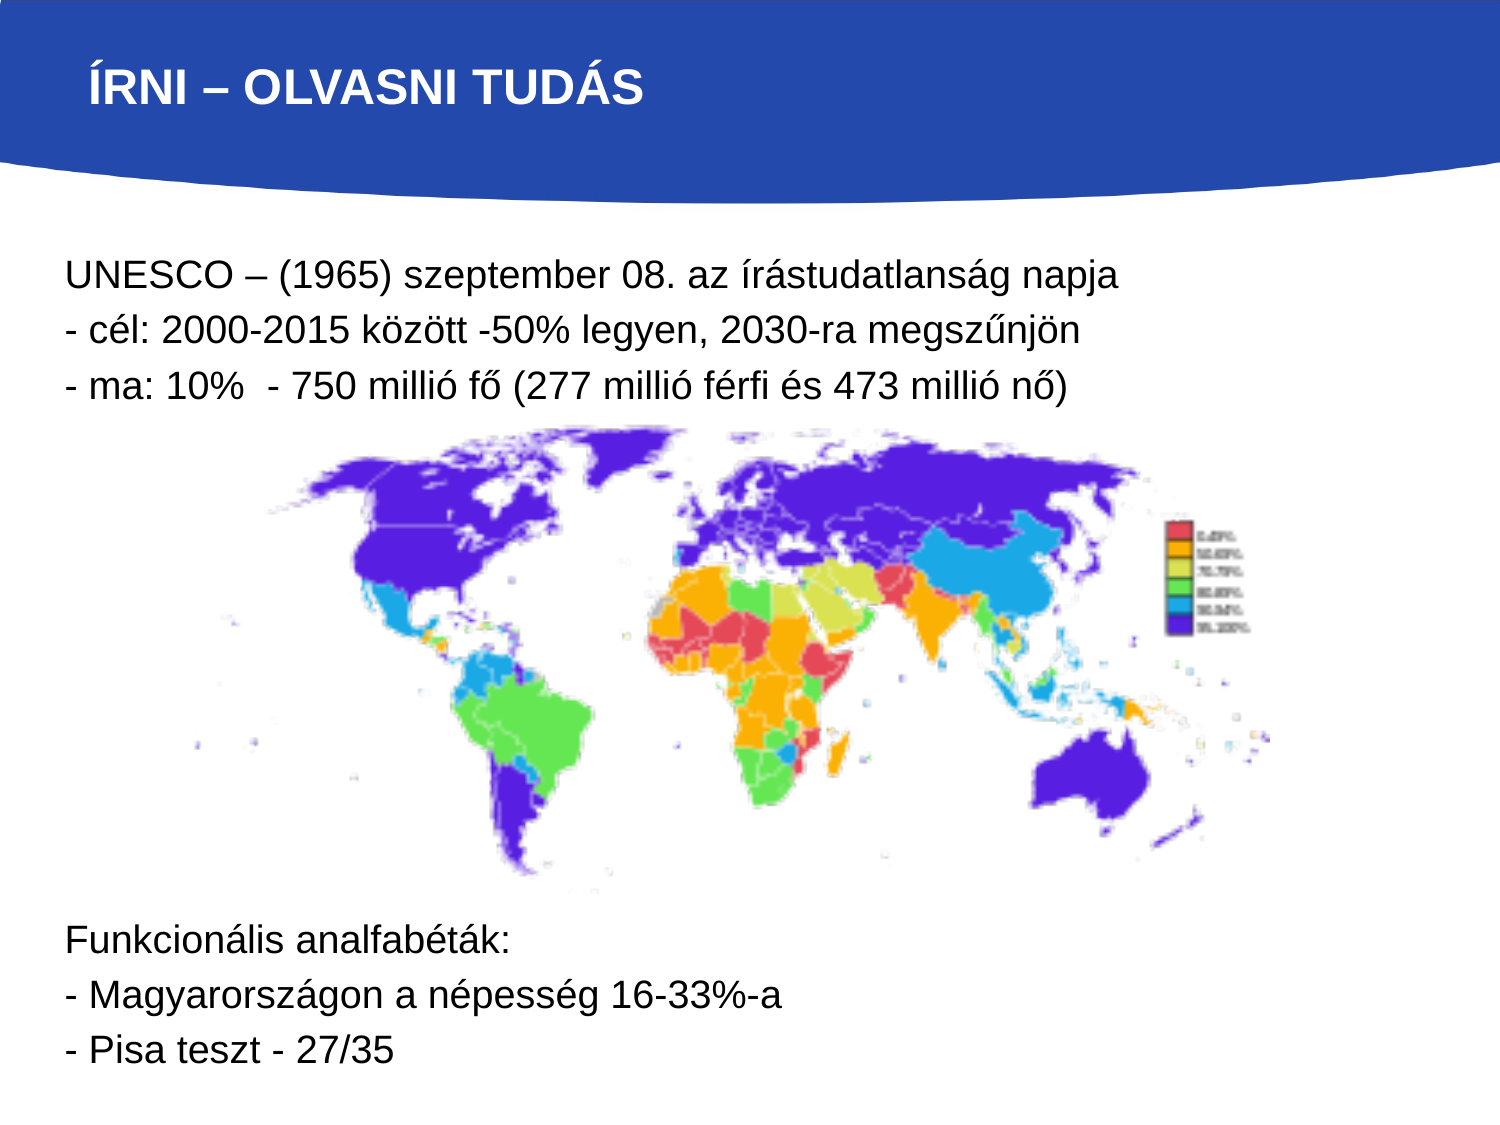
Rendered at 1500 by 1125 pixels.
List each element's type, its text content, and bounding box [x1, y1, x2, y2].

list UNESCO – (1965) szeptember 08. az írástudatlanság napja - cél: 2000-2015 között -50% legyen, 2030-ra megszűnjön - ma: 10% - 750 millió fő (277 millió férfi és 473 millió nő) Funkcionális analfabéták: - Magyarországon a népesség 16-33%-a - Pisa teszt - 27/35 [49, 241, 1436, 1083]
picture [0, 0, 1500, 1125]
title Írni – olvasni tudás [73, 7, 845, 161]
